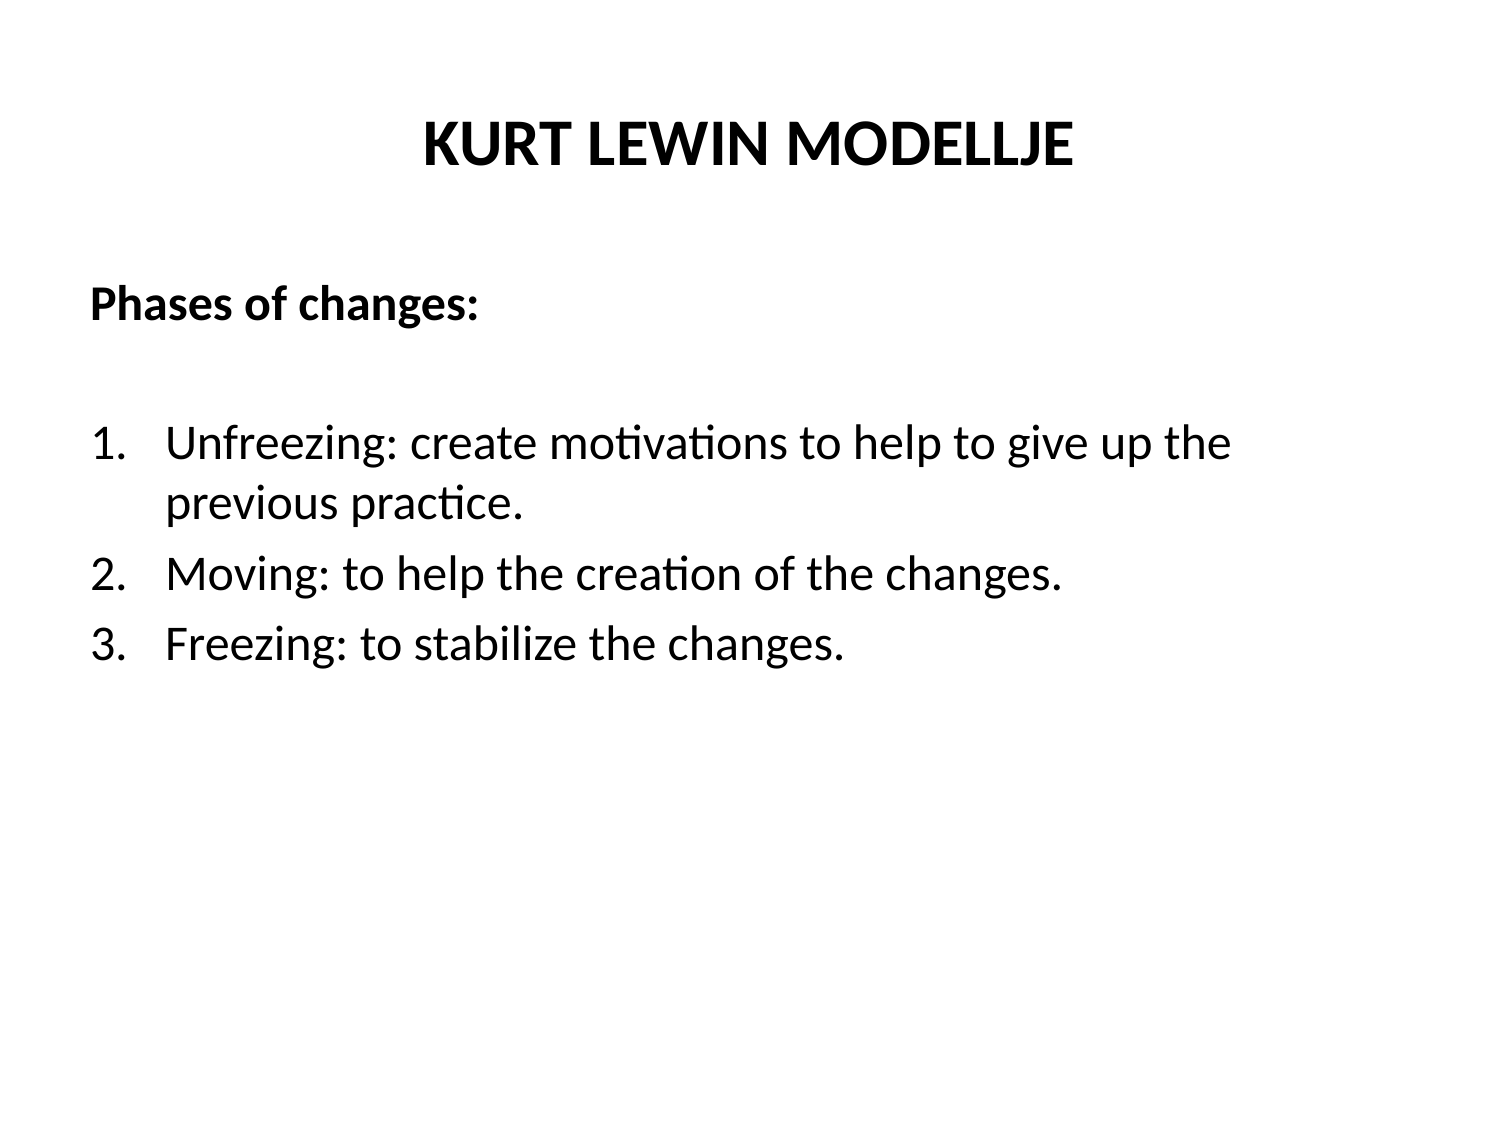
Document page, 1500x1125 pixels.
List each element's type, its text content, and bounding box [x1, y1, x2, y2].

list Phases of changes: Unfreezing: create motivations to help to give up the previous practice. Moving: to help the creation of the changes. Freezing: to stabilize the changes. [75, 262, 1425, 1005]
title KURT LEWIN MODELLJE [75, 45, 1425, 233]
